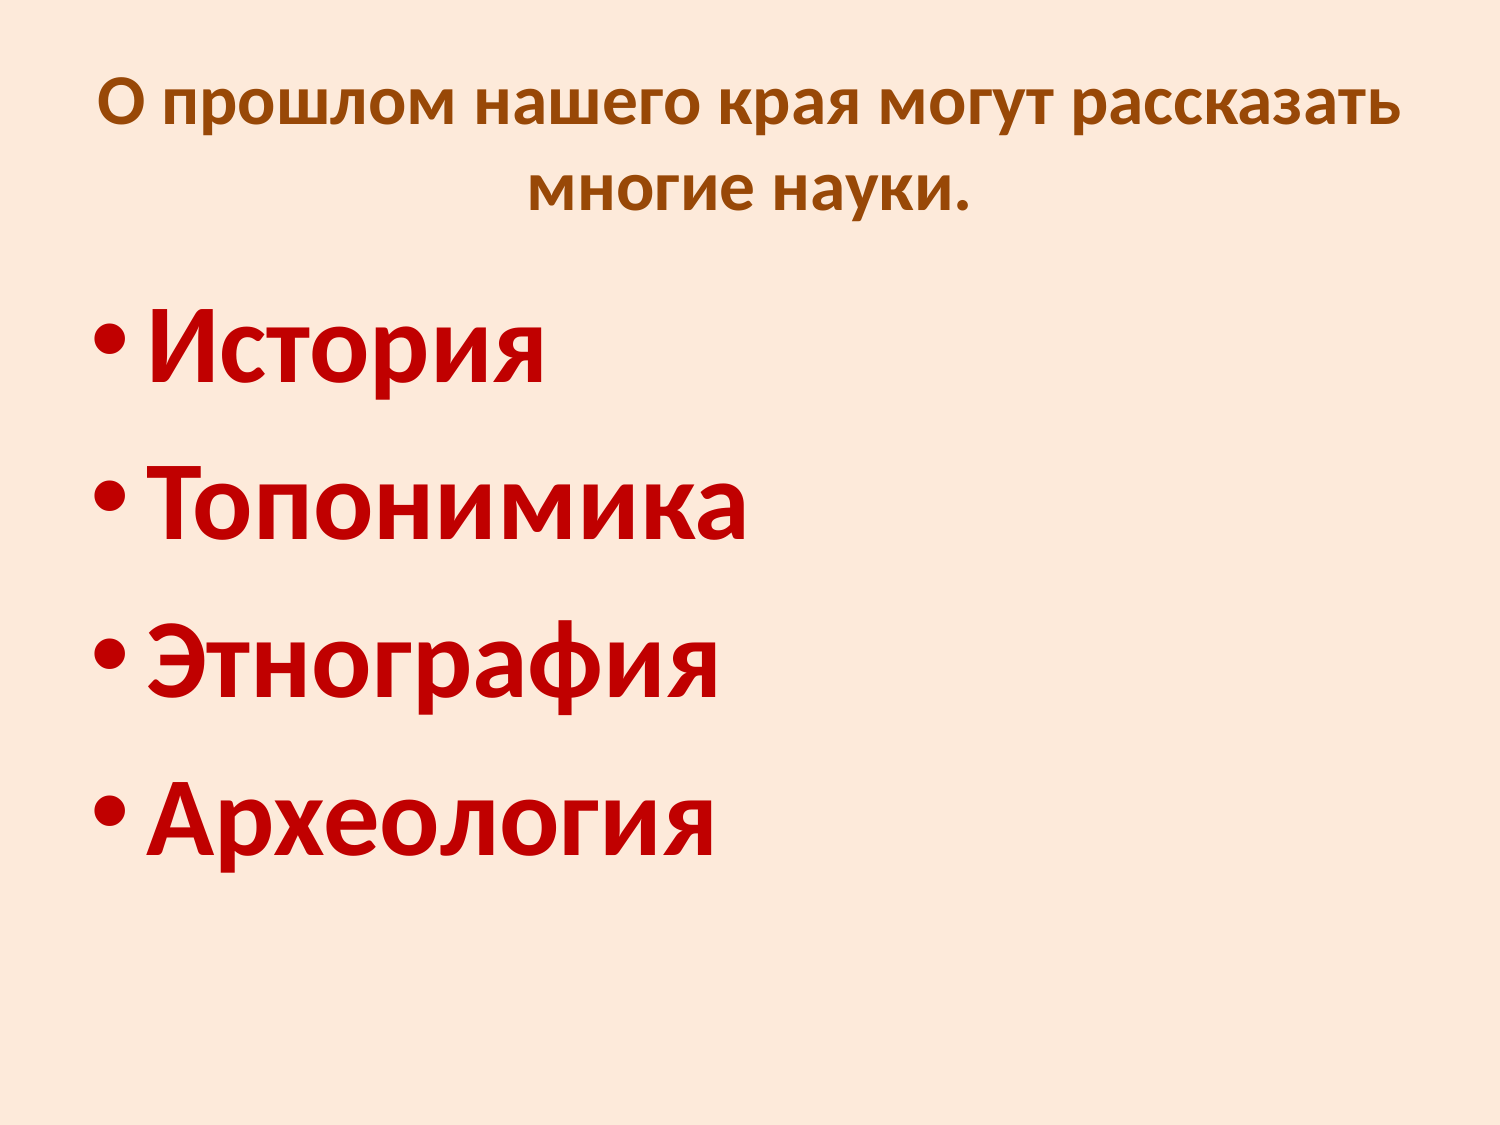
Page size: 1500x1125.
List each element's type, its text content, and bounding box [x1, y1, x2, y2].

title О прошлом нашего края могут рассказать многие науки. [75, 45, 1425, 233]
list История Топонимика Этнография Археология [75, 262, 1425, 1005]
